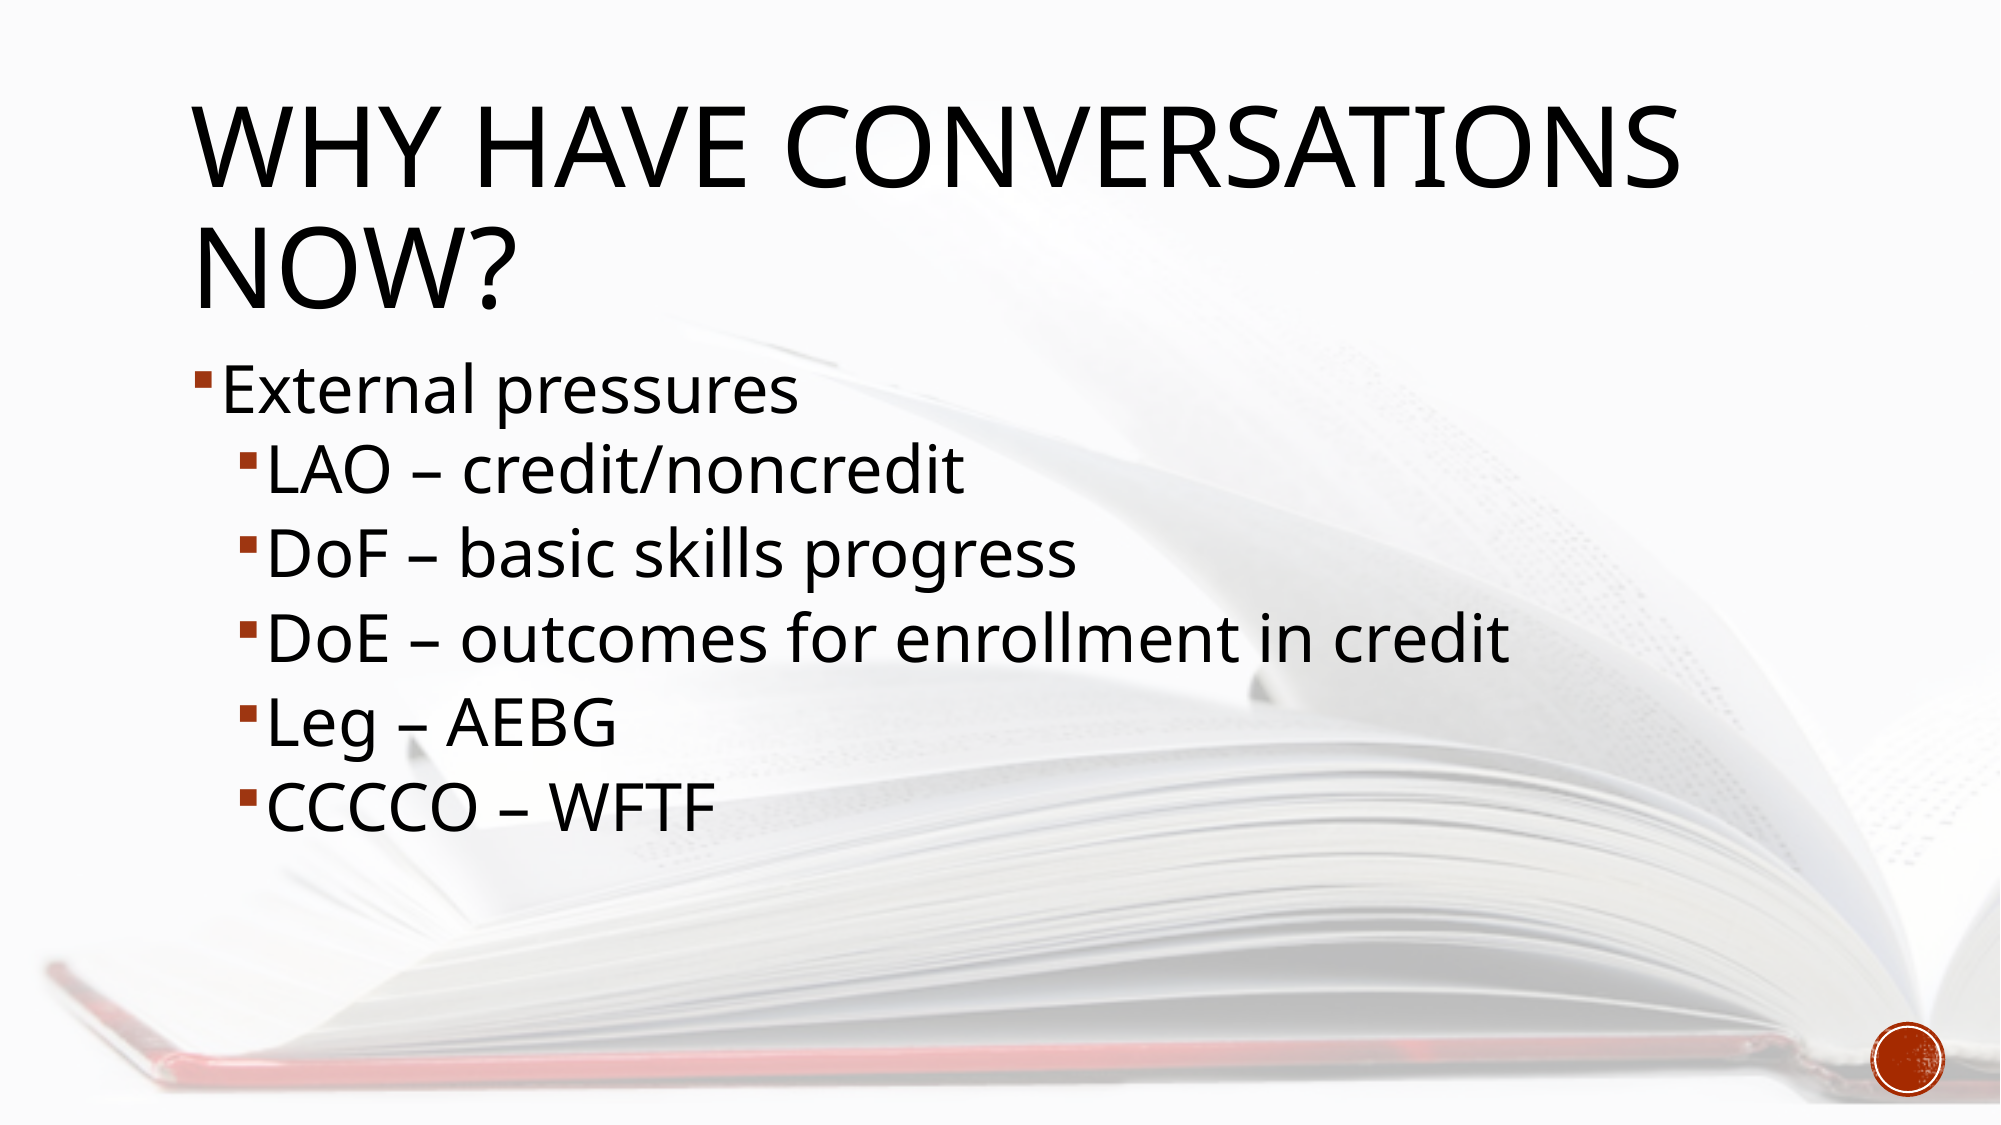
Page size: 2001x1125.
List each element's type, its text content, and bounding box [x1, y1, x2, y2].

list External pressures LAO – credit/noncredit DoF – basic skills progress DoE – outcomes for enrollment in credit Leg – AEBG CCCCO – WFTF [175, 348, 1826, 1013]
title Why have conversations now? [175, 79, 1826, 344]
